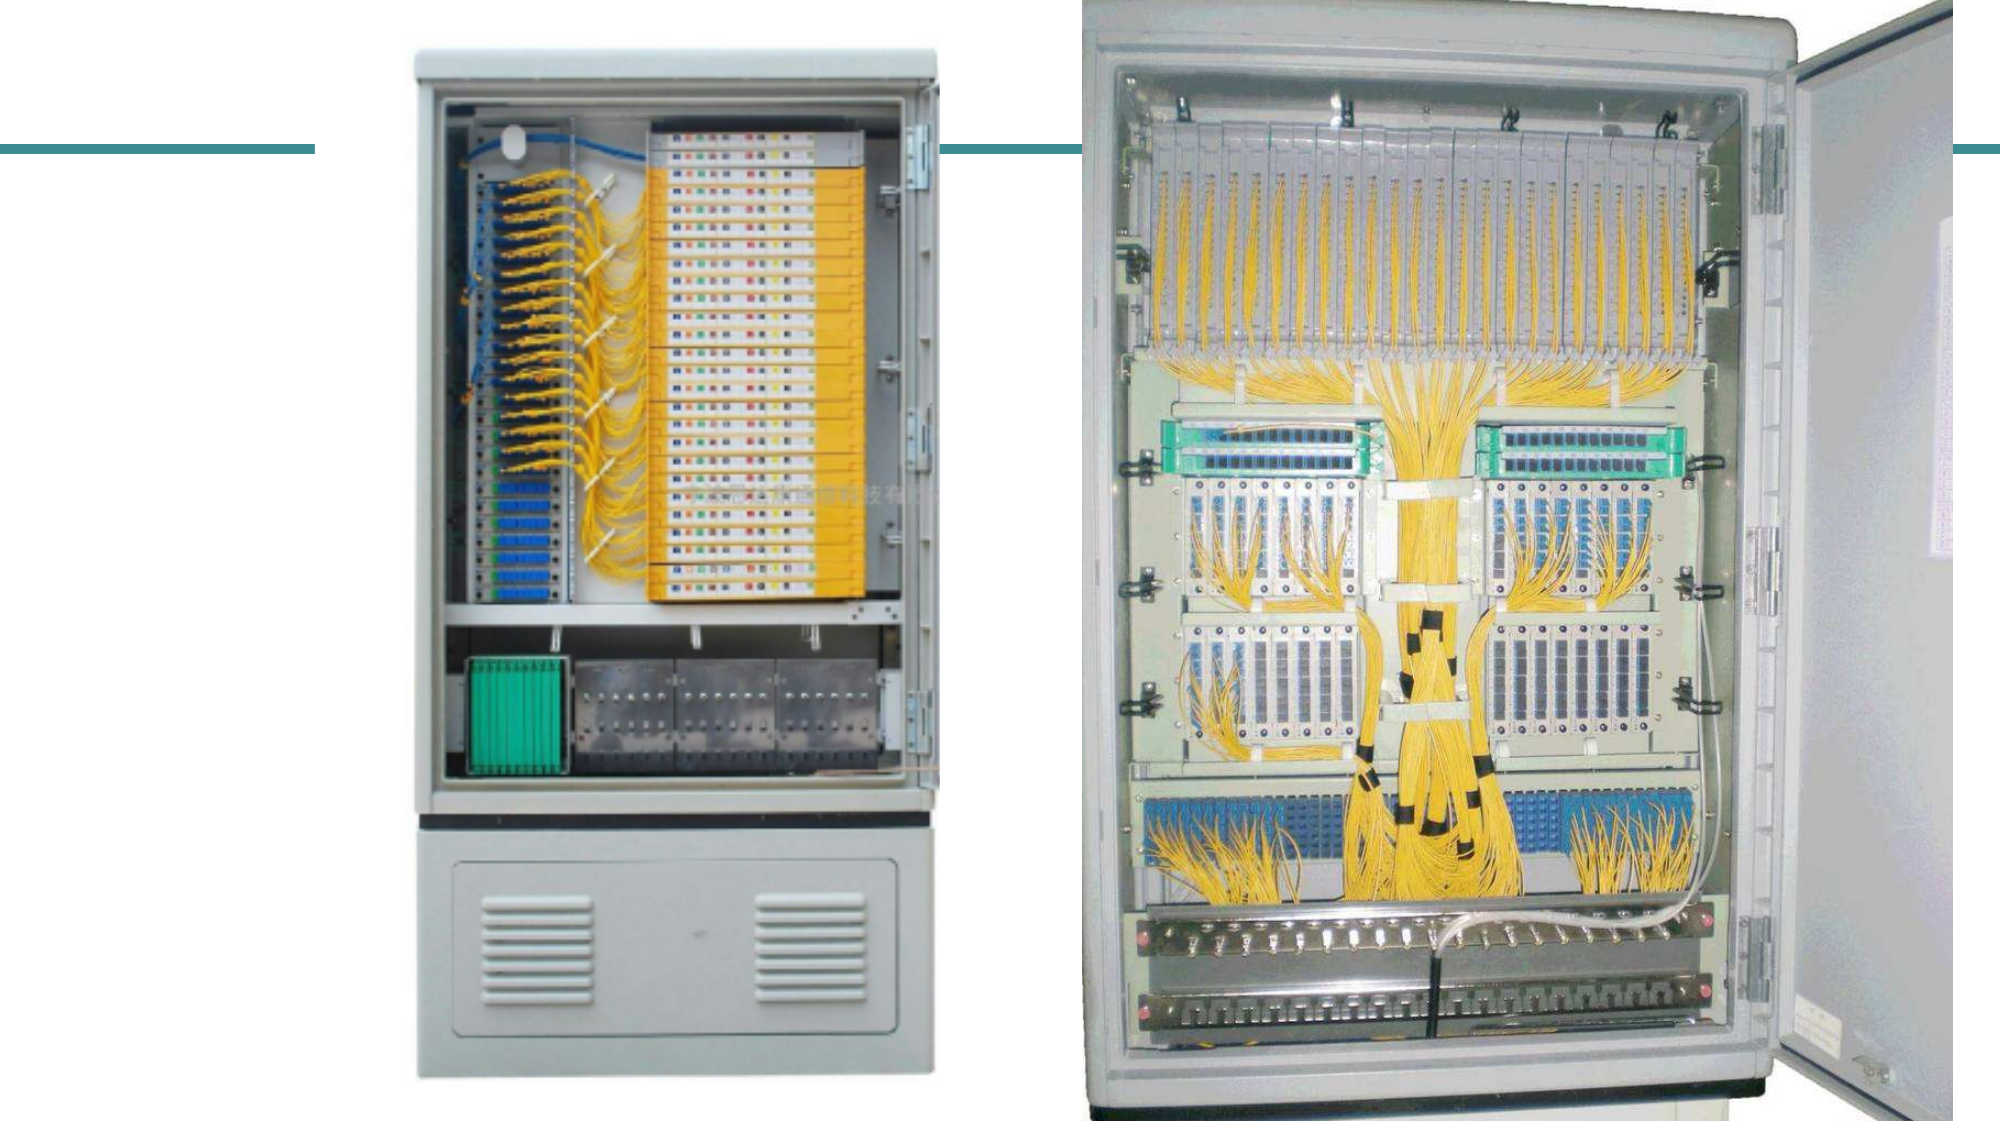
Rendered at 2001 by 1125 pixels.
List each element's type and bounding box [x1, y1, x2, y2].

picture [1082, 0, 1954, 1121]
picture [314, 0, 940, 1125]
